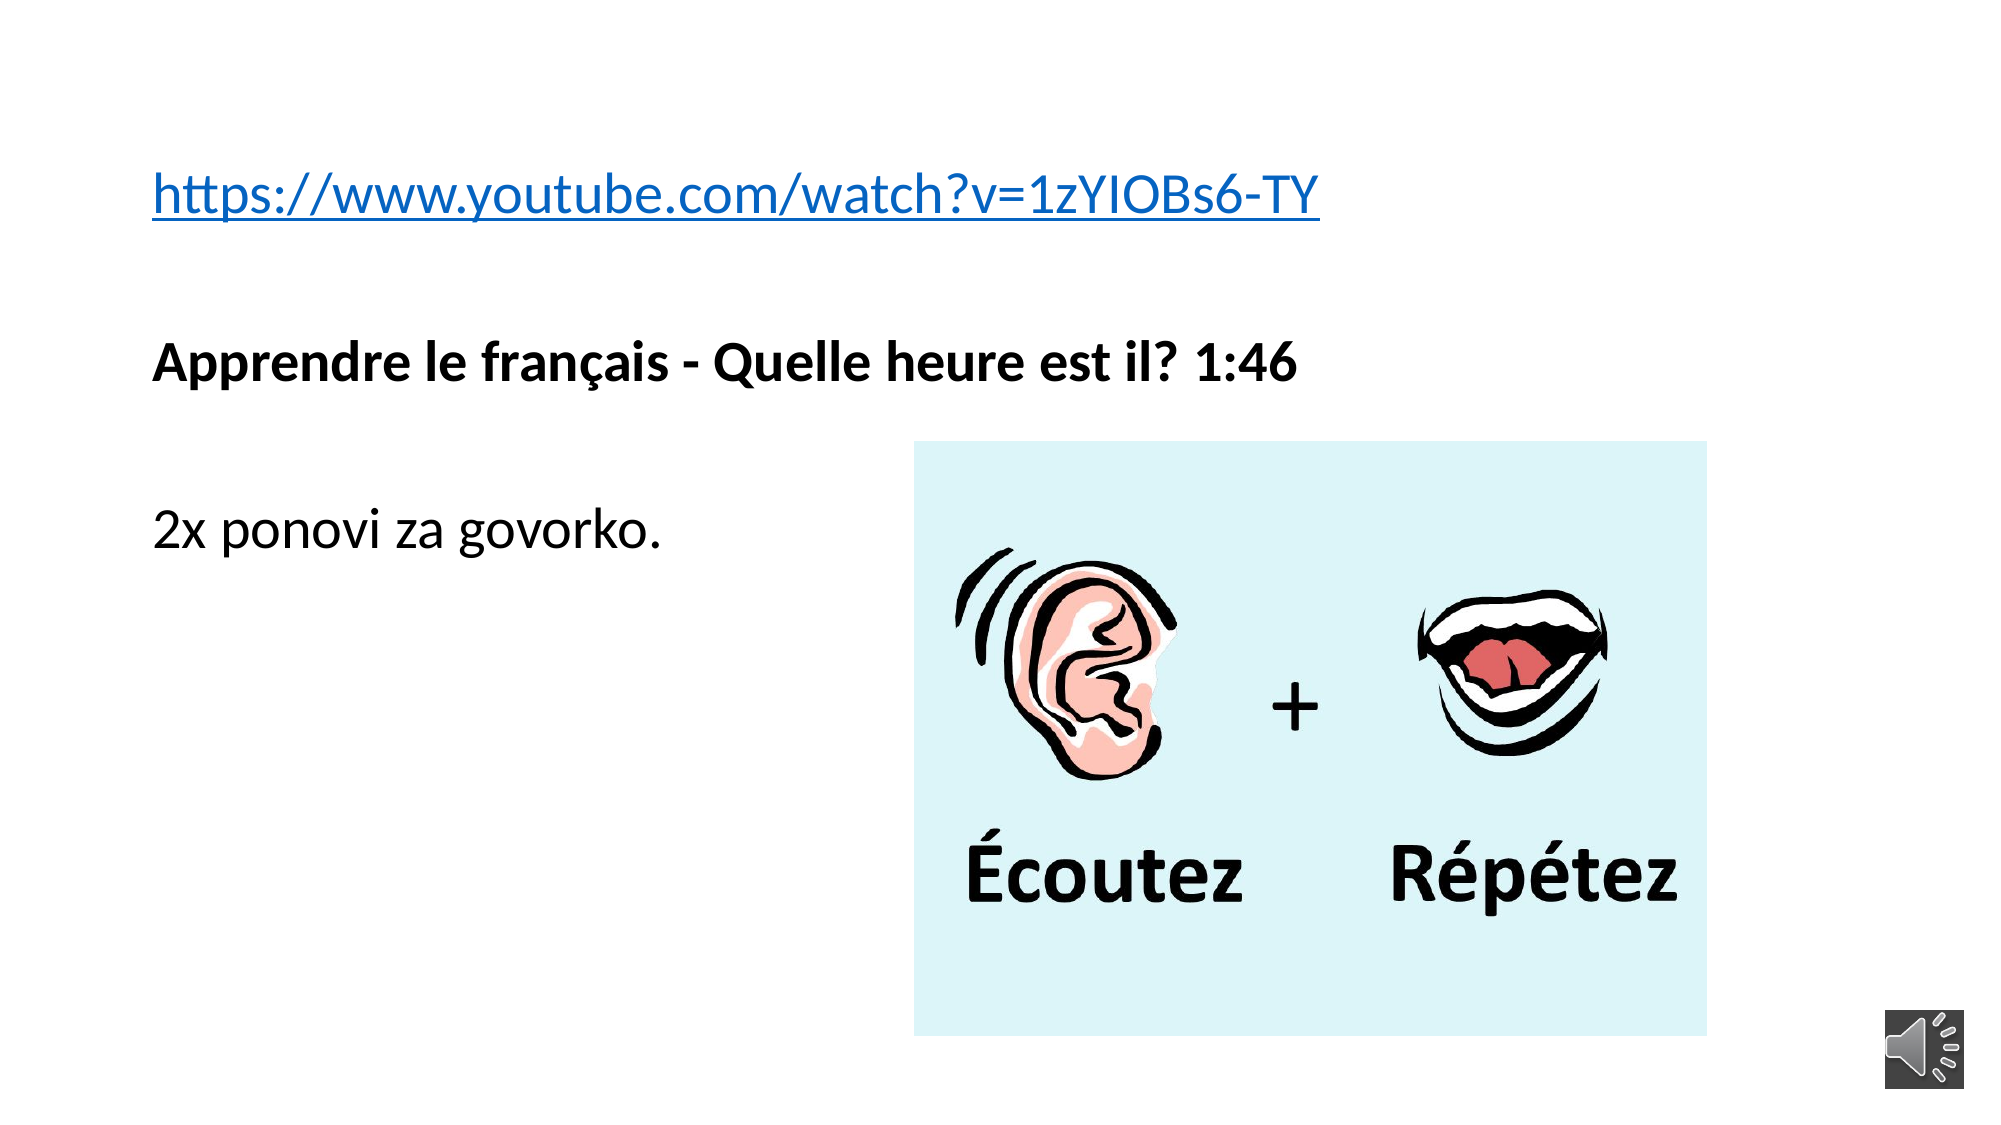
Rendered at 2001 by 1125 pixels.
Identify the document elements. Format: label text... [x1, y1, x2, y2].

picture [914, 441, 1707, 1036]
list https://www.youtube.com/watch?v=1zYIOBs6-TY Apprendre le français - Quelle heure est il? 1:46 2x ponovi za govorko. [137, 155, 1863, 1014]
picture [1884, 1009, 1965, 1090]
